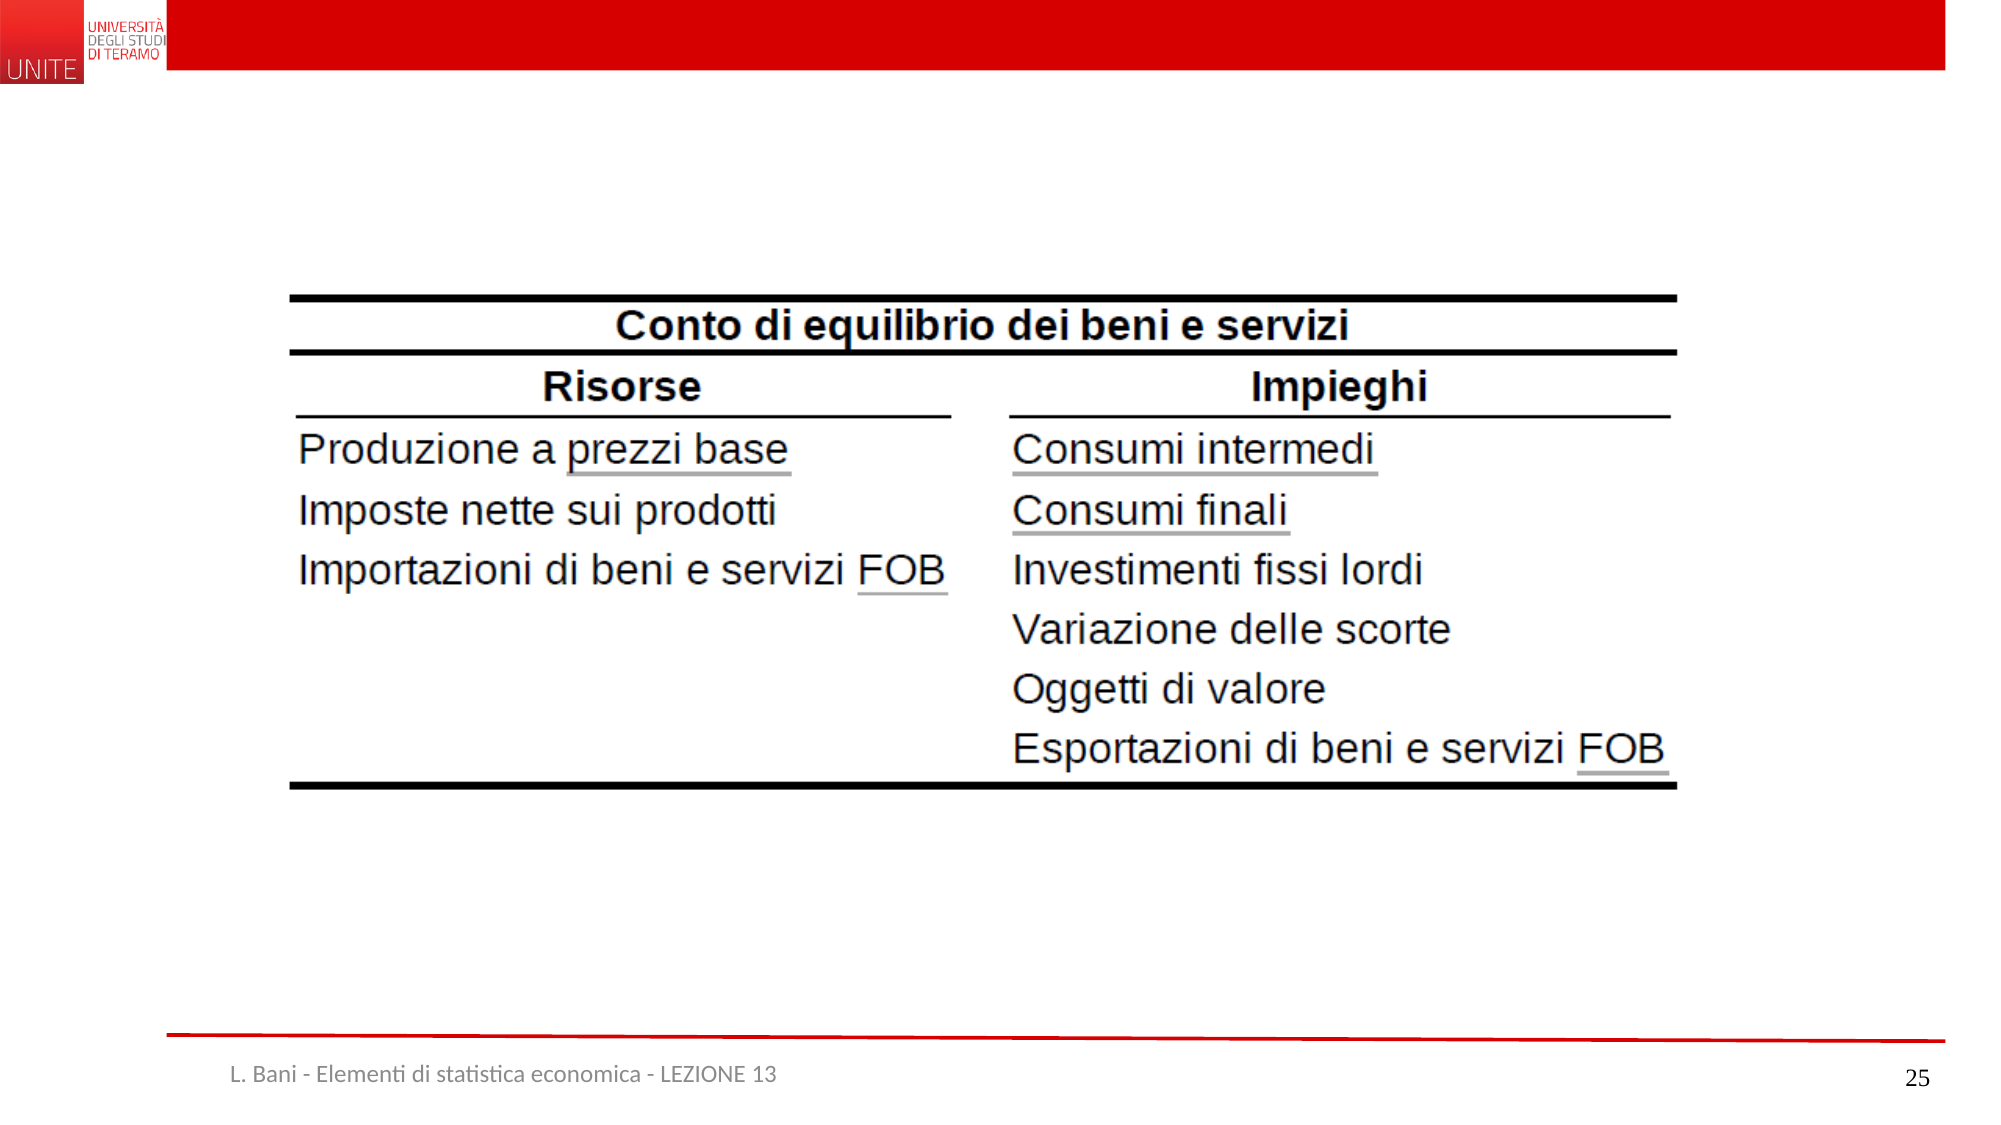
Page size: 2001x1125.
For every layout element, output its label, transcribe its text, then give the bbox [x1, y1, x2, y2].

slide_number 25 [1495, 1046, 1946, 1106]
picture [268, 265, 1765, 804]
footer L. Bani - Elementi di statistica economica - LEZIONE 13 [166, 1042, 842, 1103]
picture [0, 0, 167, 84]
